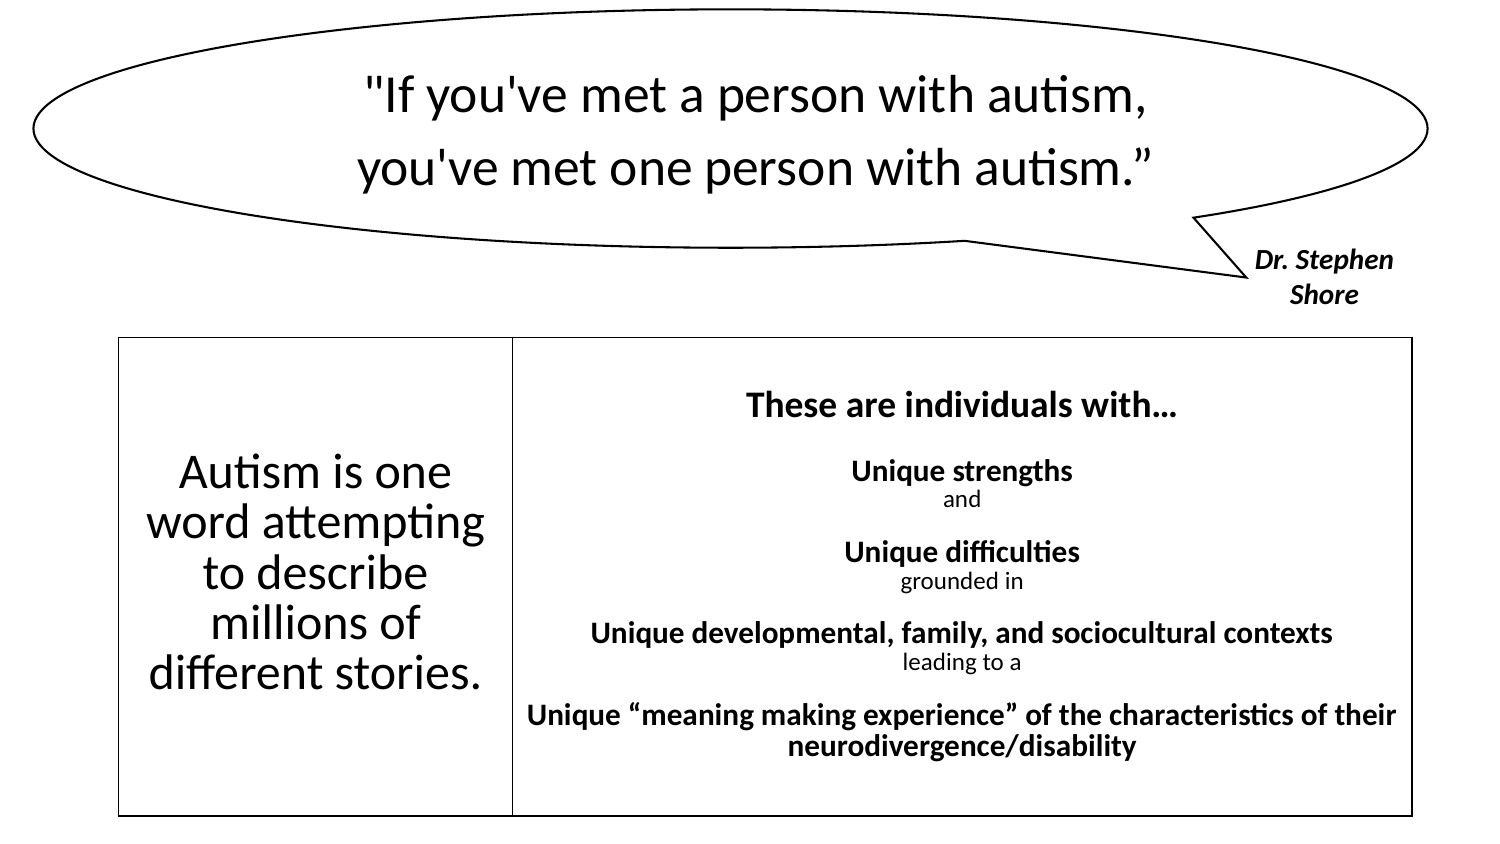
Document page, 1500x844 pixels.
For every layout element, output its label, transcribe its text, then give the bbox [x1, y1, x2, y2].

table_header These are individuals with… Unique strengths and Unique difficulties grounded in Unique developmental, family, and sociocultural contexts leading to a Unique “meaning making experience” of the characteristics of their neurodivergence/disability [513, 338, 1411, 815]
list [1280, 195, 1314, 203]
table_header Autism is one word attempting to describe millions of different stories. [119, 338, 512, 815]
text_box [33, 9, 1428, 273]
text_box Dr. Stephen Shore [1211, 234, 1438, 325]
